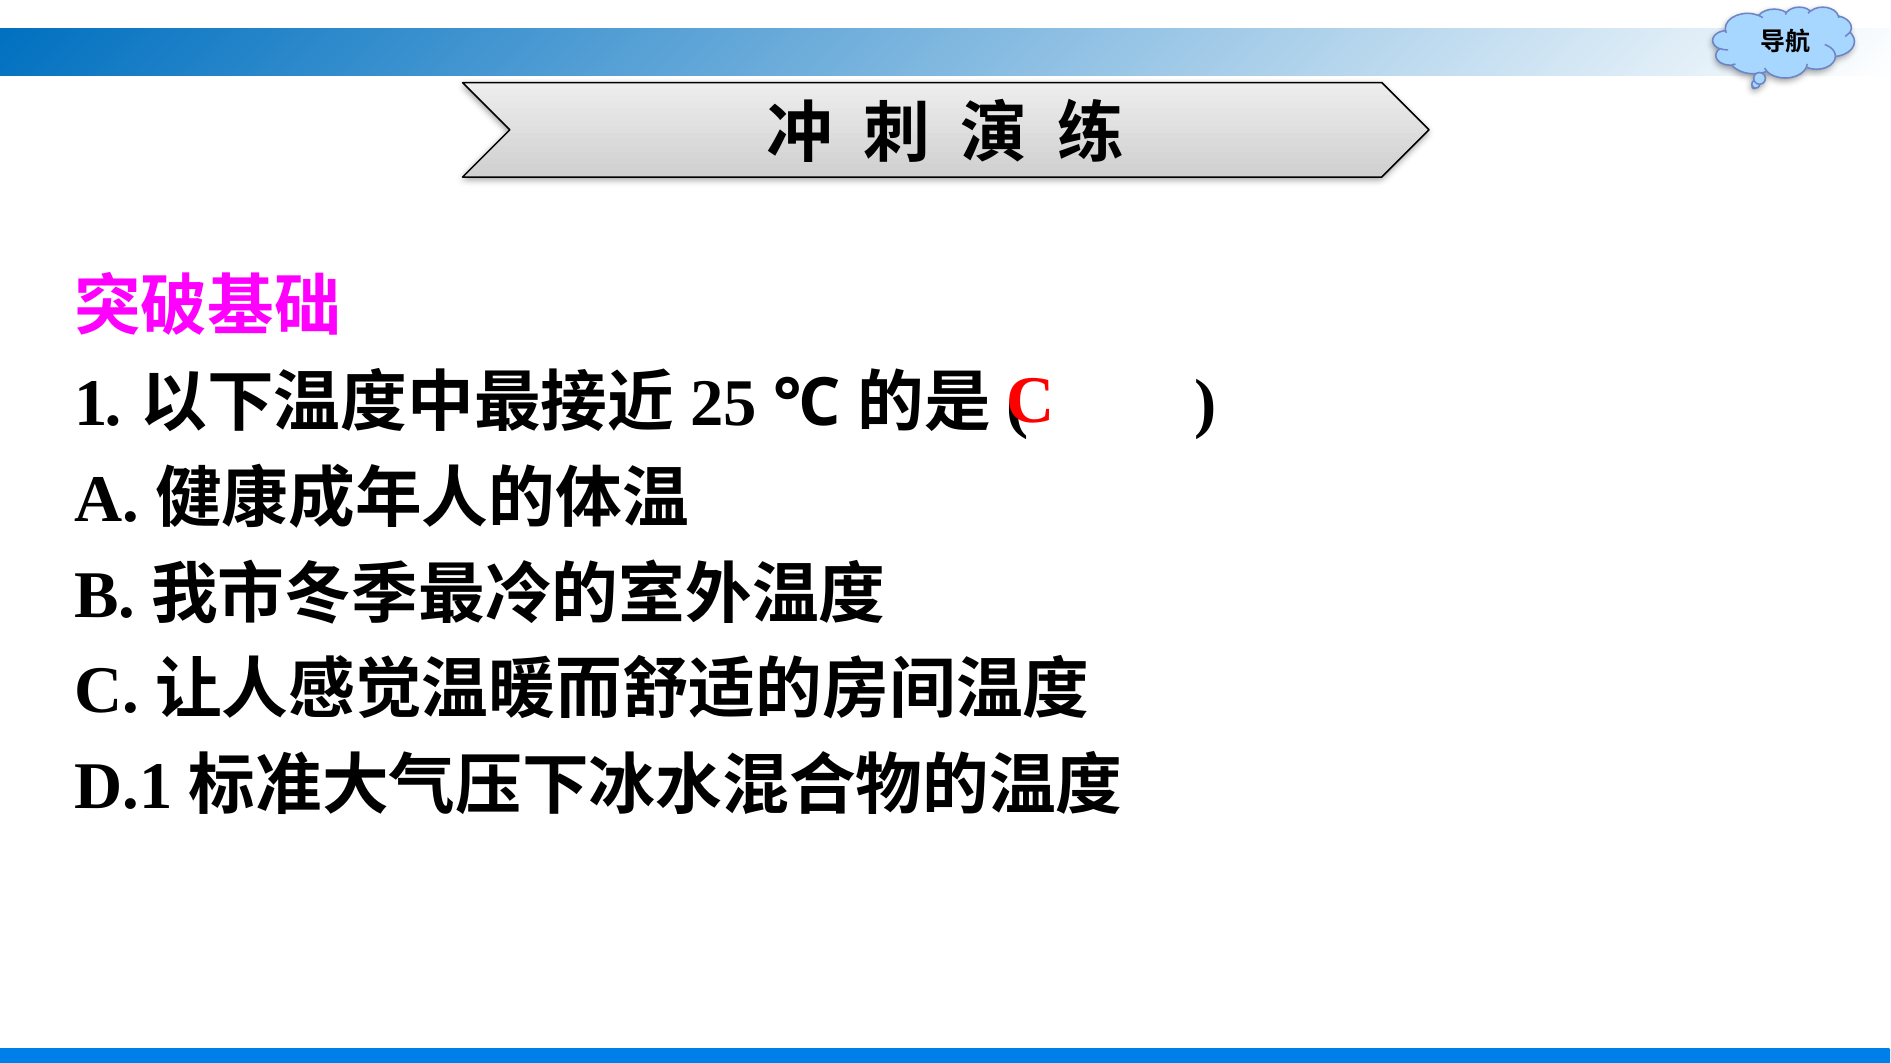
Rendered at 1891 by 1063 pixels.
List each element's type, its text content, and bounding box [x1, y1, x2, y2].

text_box C [991, 348, 1070, 444]
text_box 冲 刺 演 练 [461, 81, 1430, 178]
text_box 突破基础 1.以下温度中最接近25 ℃的是( ) A.健康成年人的体温 B.我市冬季最冷的室外温度 C.让人感觉温暖而舒适的房间温度 D.1标准大气压下冰水混合物的温度 [59, 239, 1833, 830]
